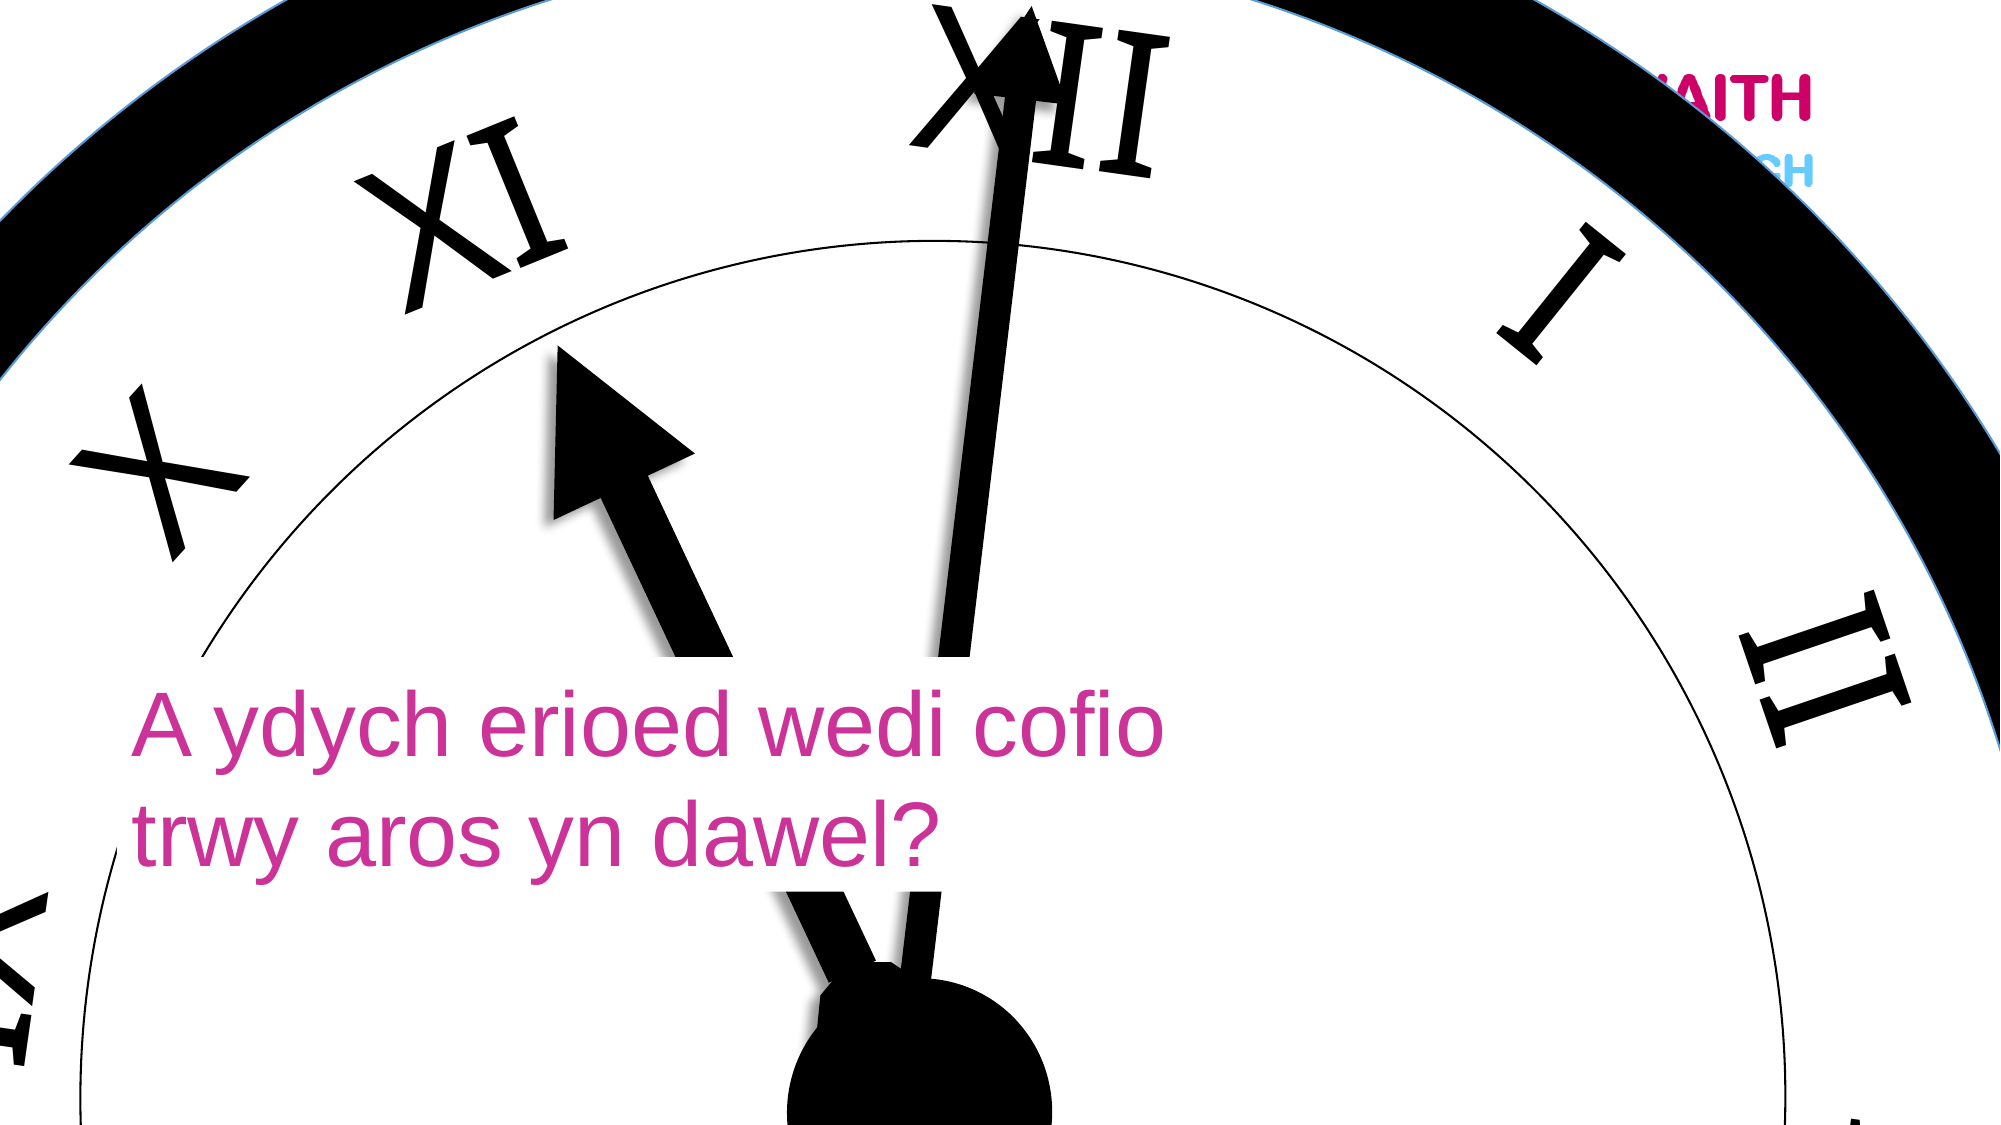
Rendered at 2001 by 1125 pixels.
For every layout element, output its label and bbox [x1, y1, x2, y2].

text_box [0, 0, 2000, 1125]
